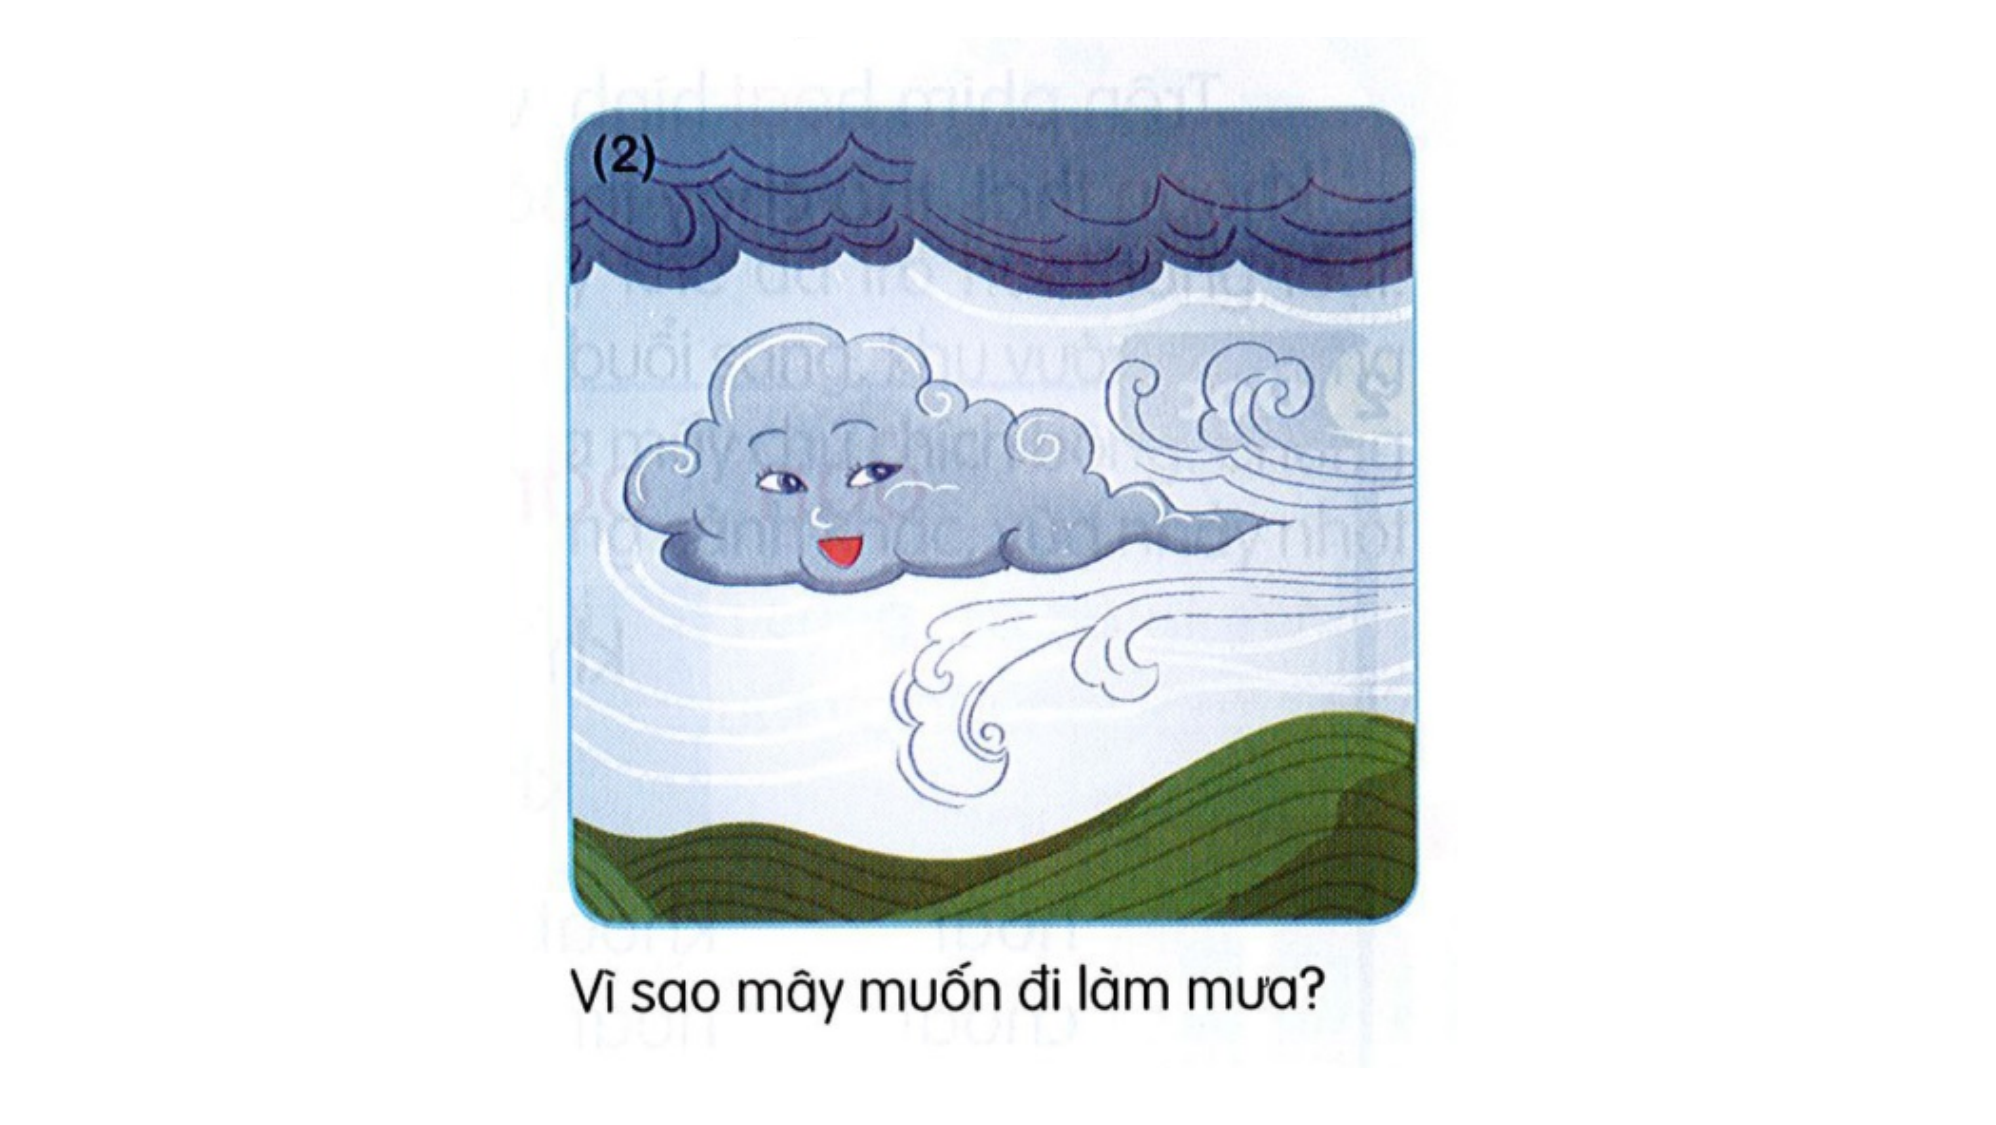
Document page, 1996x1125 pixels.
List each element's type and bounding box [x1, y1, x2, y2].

picture [509, 37, 1458, 1069]
